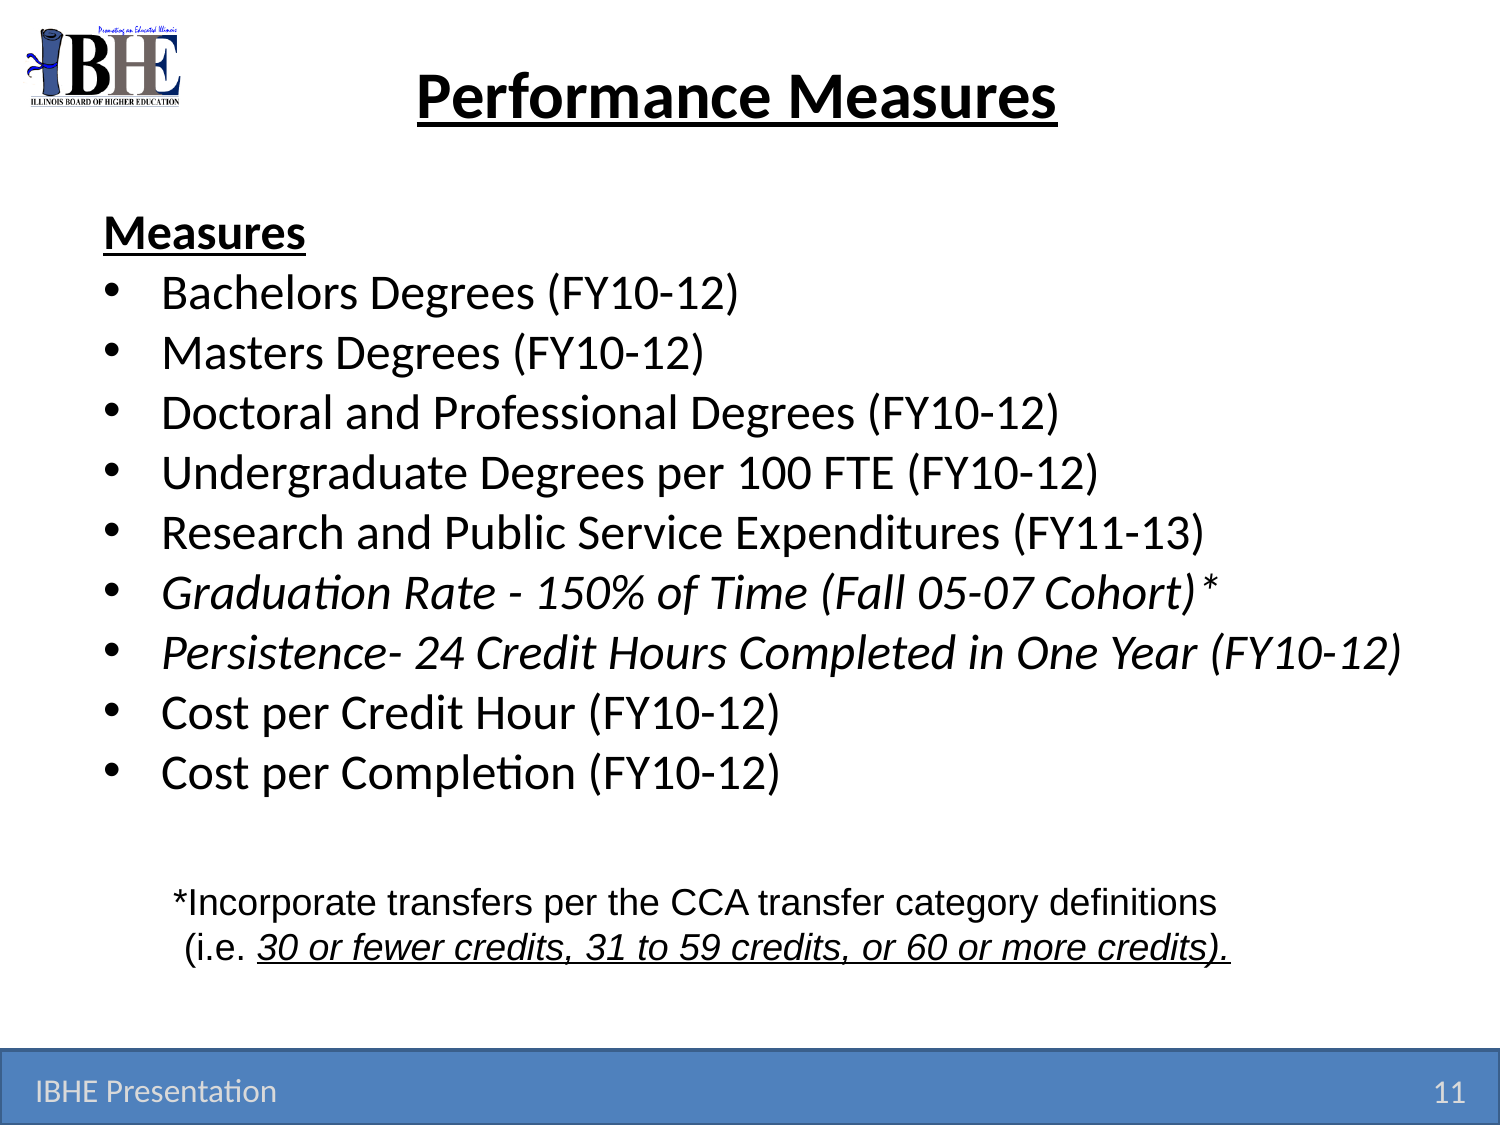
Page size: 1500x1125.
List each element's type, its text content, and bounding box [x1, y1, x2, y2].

picture [23, 23, 62, 107]
slide_number 11 [1407, 1060, 1482, 1121]
footer IBHE Presentation [20, 1059, 496, 1119]
title Performance Measures [62, 0, 1413, 186]
text_box Measures Bachelors Degrees (FY10-12) Masters Degrees (FY10-12) Doctoral and Professional Degrees (FY10-12) Undergraduate Degrees per 100 FTE (FY10-12) Research and Public Service Expenditures (FY11-13) Graduation Rate - 150% of Time (Fall 05-07 Cohort)* Persistence- 24 Credit Hours Completed in One Year (FY10-12) Cost per Credit Hour (FY10-12) Cost per Completion (FY10-12) [88, 165, 1451, 867]
text_box *Incorporate transfers per the CCA transfer category definitions (i.e. 30 or fewer credits, 31 to 59 credits, or 60 or more credits). [158, 870, 1247, 976]
